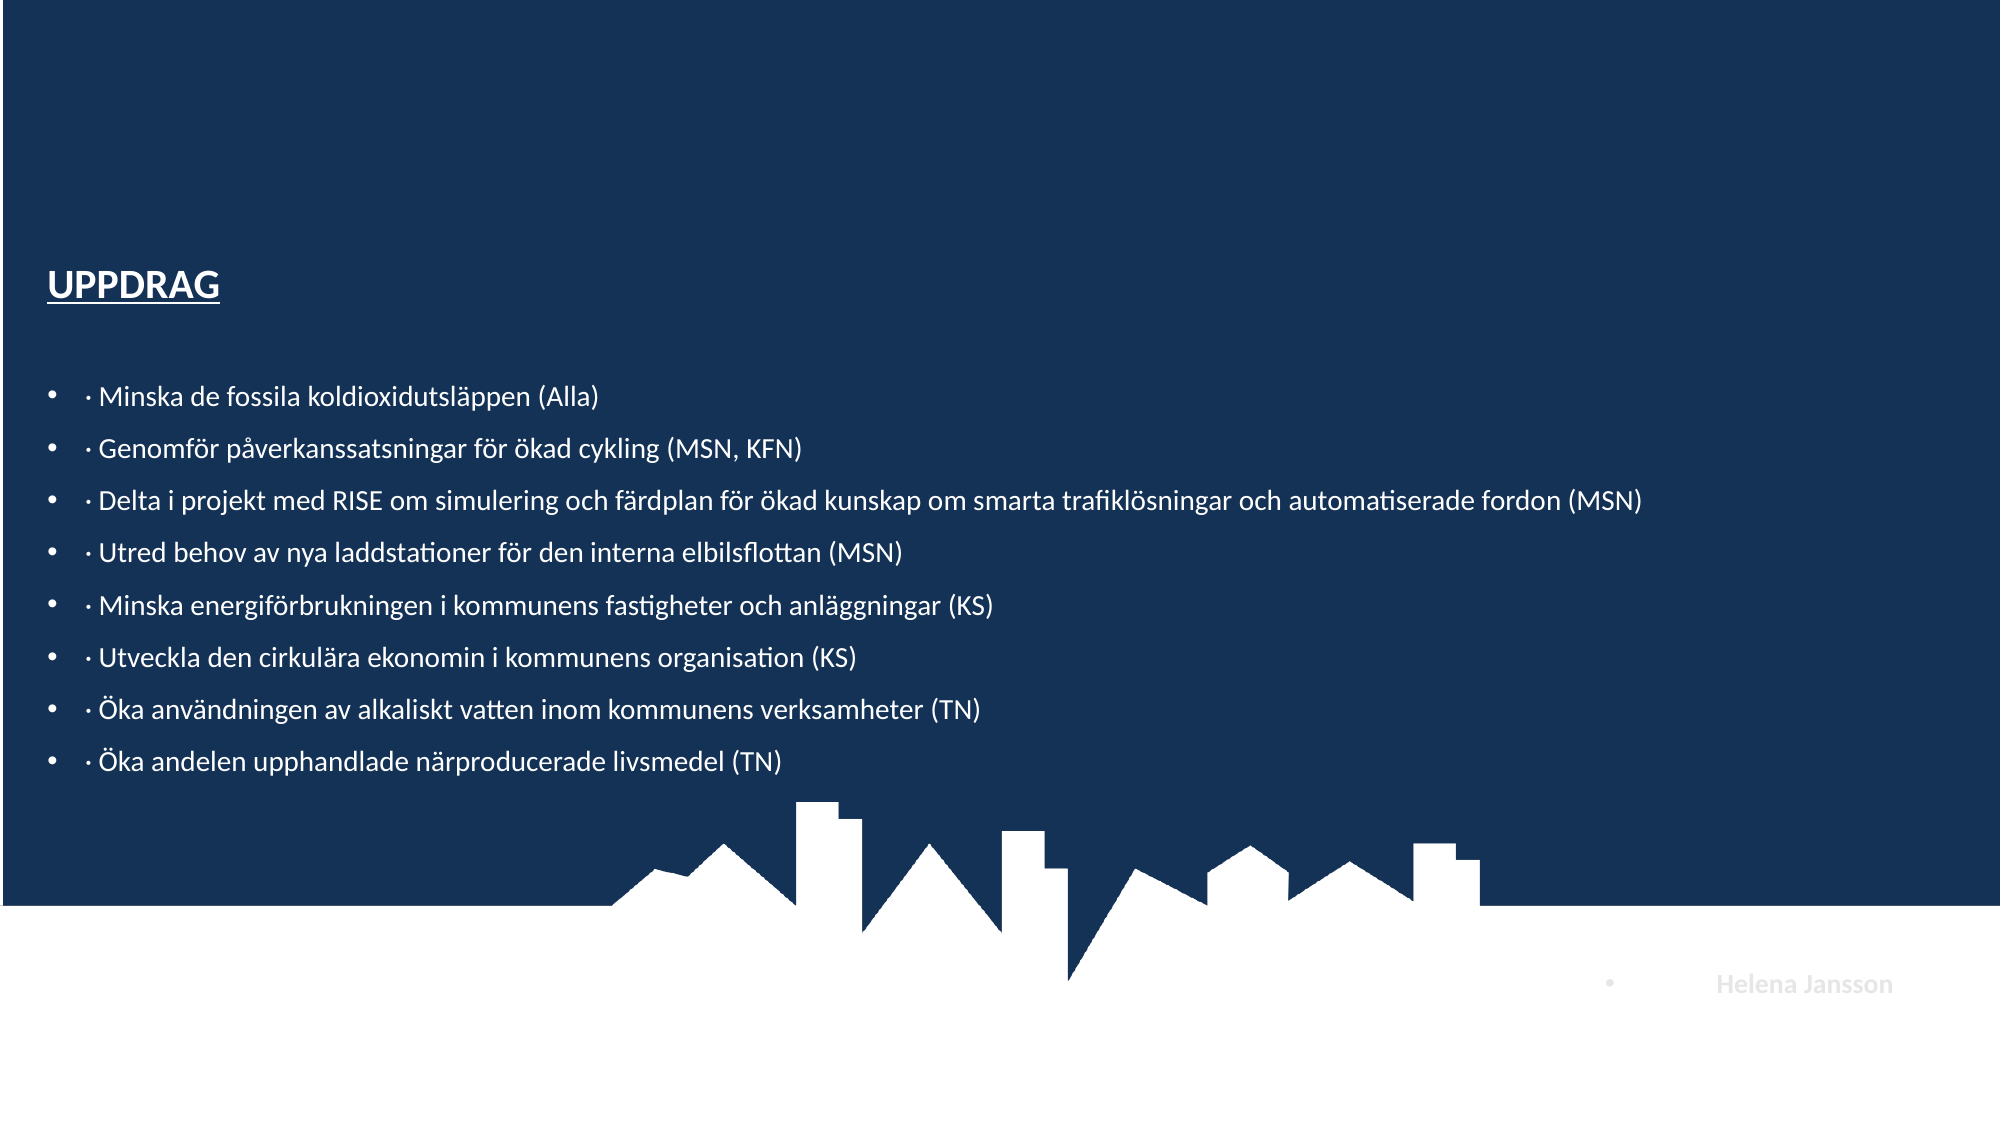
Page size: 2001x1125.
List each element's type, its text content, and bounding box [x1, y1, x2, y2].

list UPPDRAG · Minska de fossila koldioxidutsläppen (Alla) · Genomför påverkanssatsningar för ökad cykling (MSN, KFN) · Delta i projekt med RISE om simulering och färdplan för ökad kunskap om smarta trafiklösningar och automatiserade fordon (MSN) · Utred behov av nya laddstationer för den interna elbilsflottan (MSN) · Minska energiförbrukningen i kommunens fastigheter och anläggningar (KS) · Utveckla den cirkulära ekonomin i kommunens organisation (KS) · Öka användningen av alkaliskt vatten inom kommunens verksamheter (TN) · Öka andelen upphandlade närproducerade livsmedel (TN) [32, 31, 1942, 802]
picture [0, 802, 2000, 1125]
text_box [2, 0, 2000, 802]
